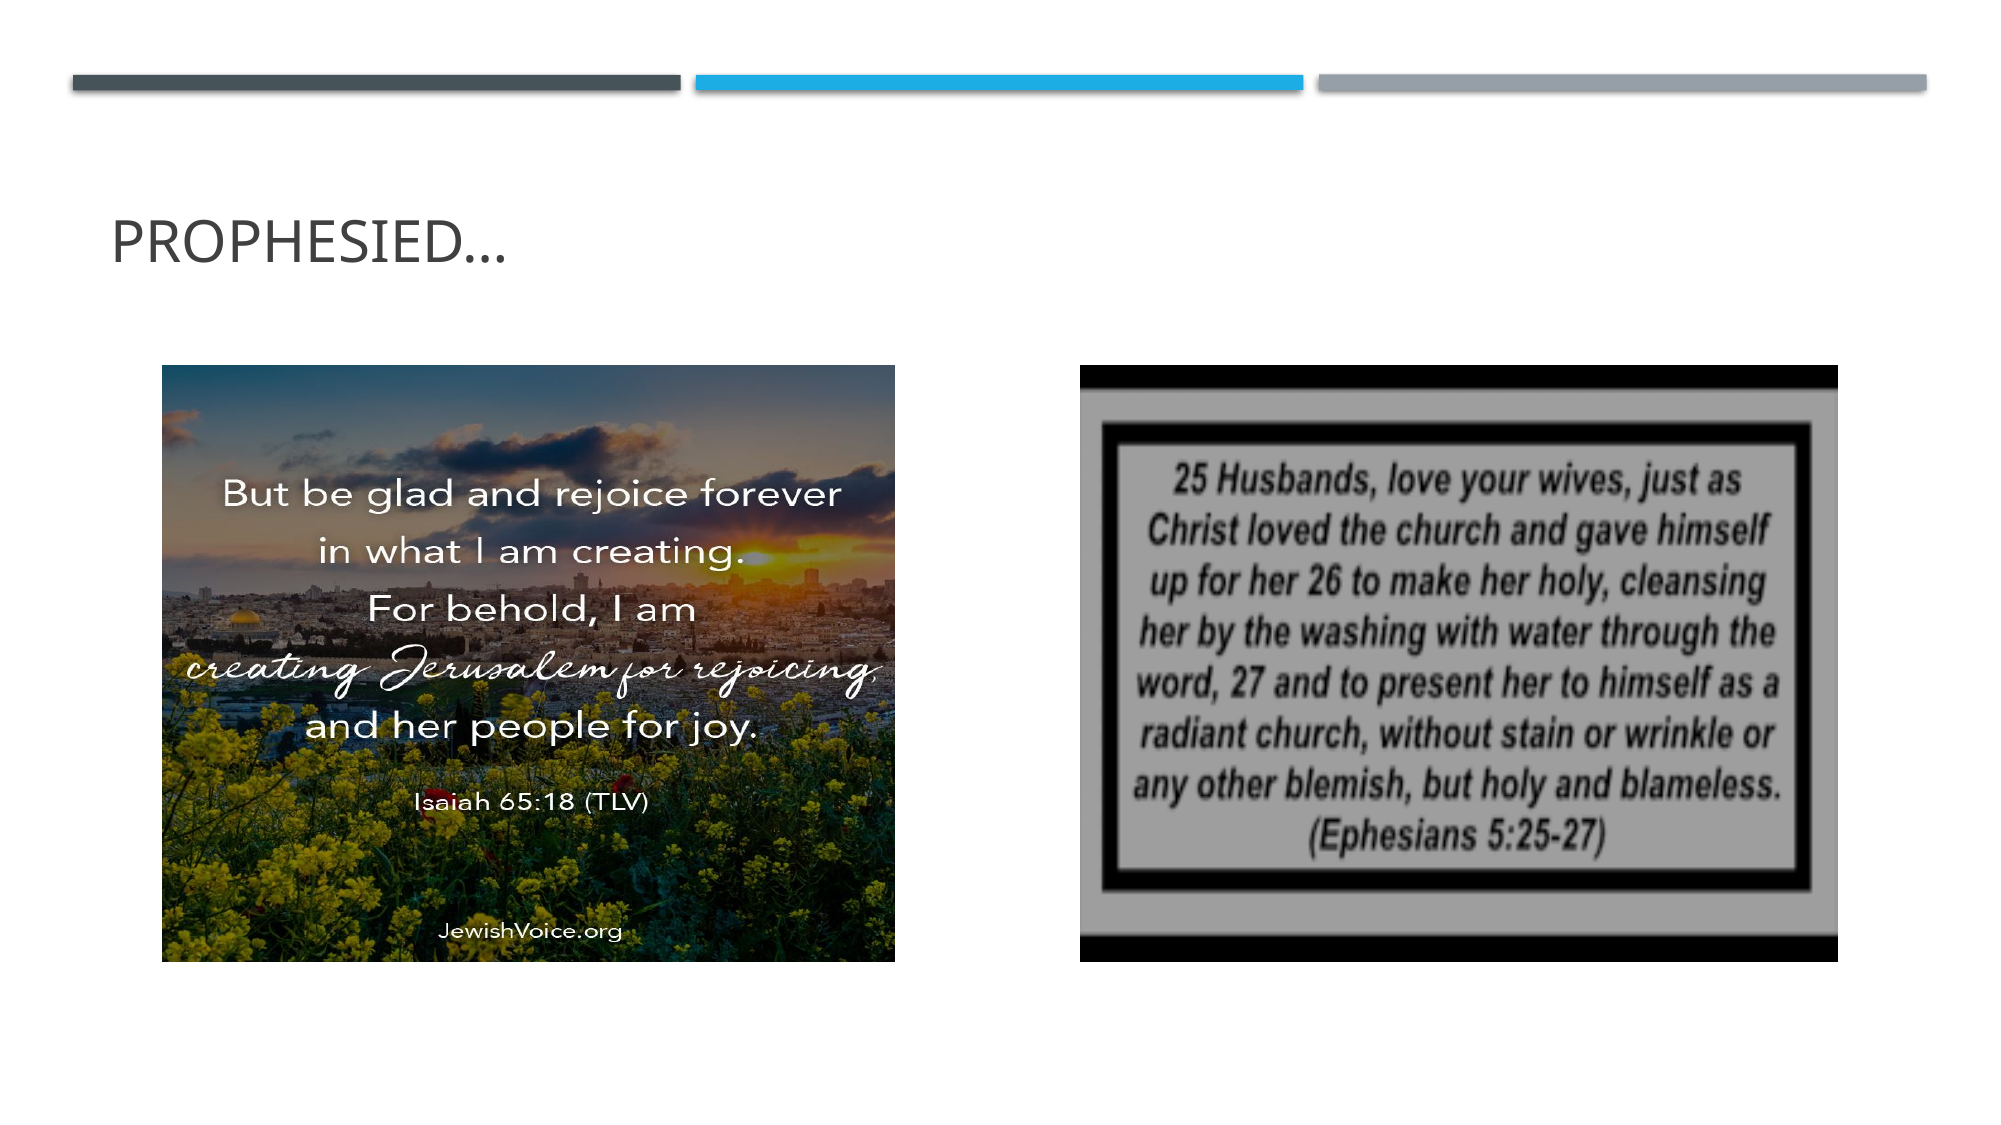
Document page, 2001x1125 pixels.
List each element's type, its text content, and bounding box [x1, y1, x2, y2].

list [1080, 364, 1839, 962]
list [161, 364, 895, 962]
title Prophesied… [95, 119, 1905, 282]
